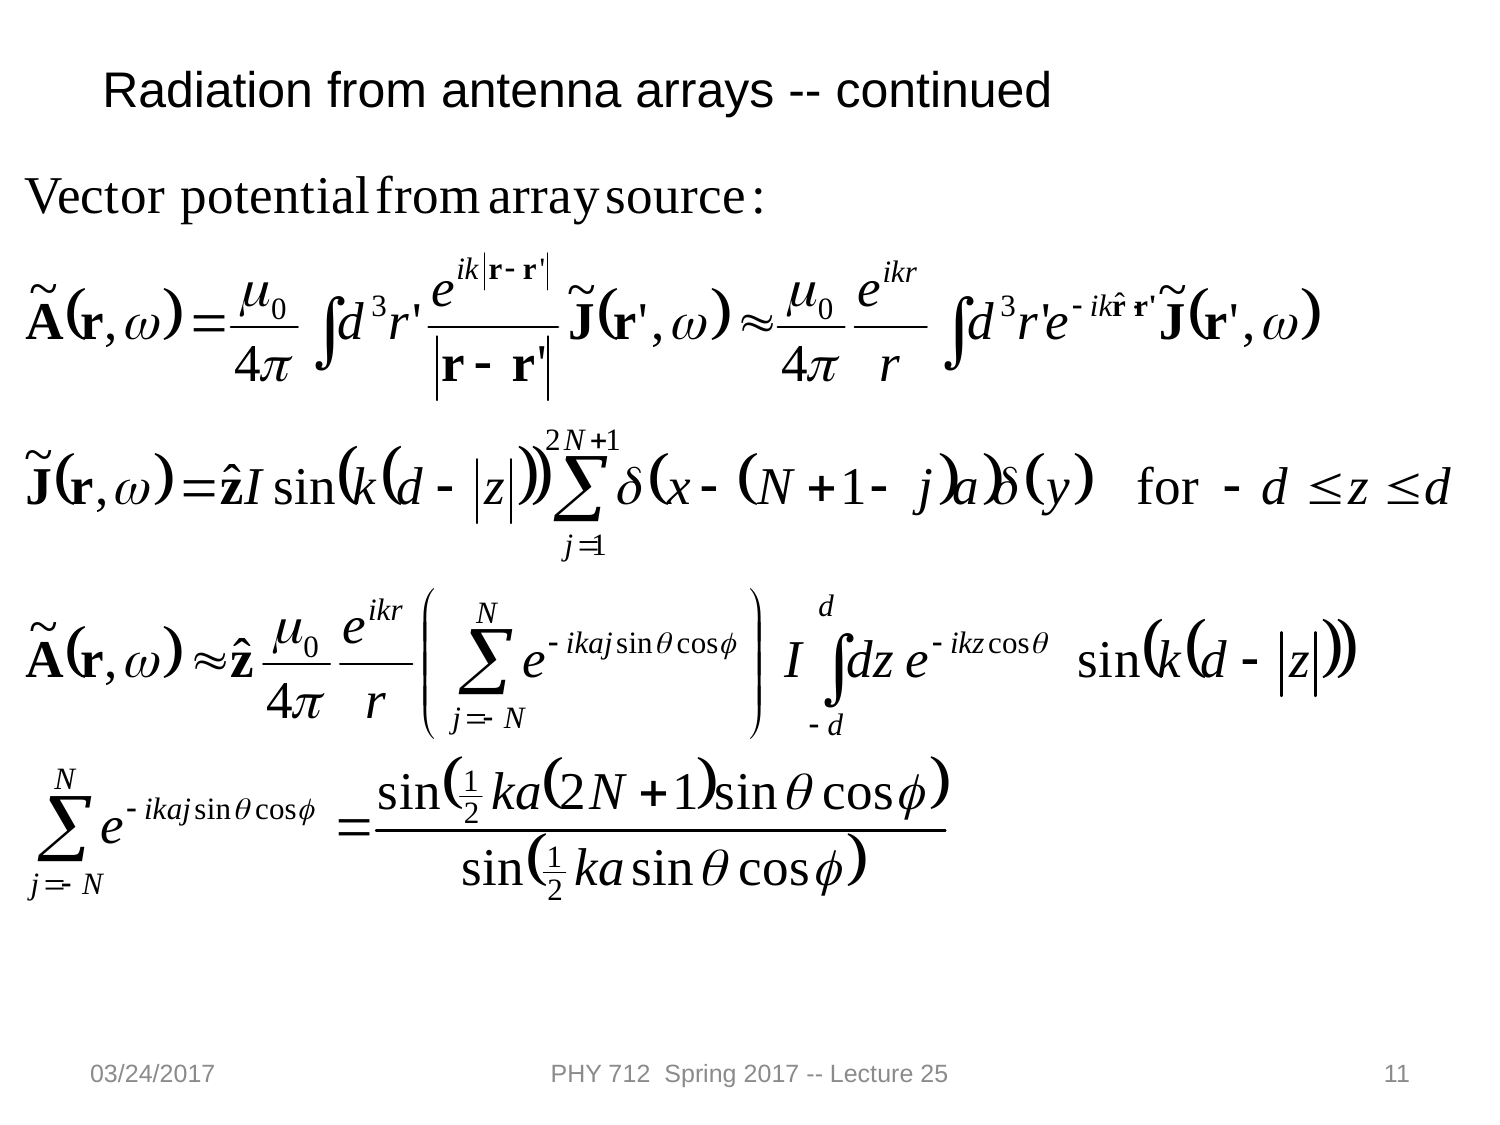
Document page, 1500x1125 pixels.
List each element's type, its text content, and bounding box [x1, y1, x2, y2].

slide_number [75, 1042, 425, 1103]
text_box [16, 167, 1465, 913]
footer PHY 712 Spring 2017 -- Lecture 25 [512, 1042, 988, 1103]
text_box Radiation from antenna arrays -- continued [87, 49, 1263, 125]
slide_number 11 [1074, 1042, 1425, 1103]
